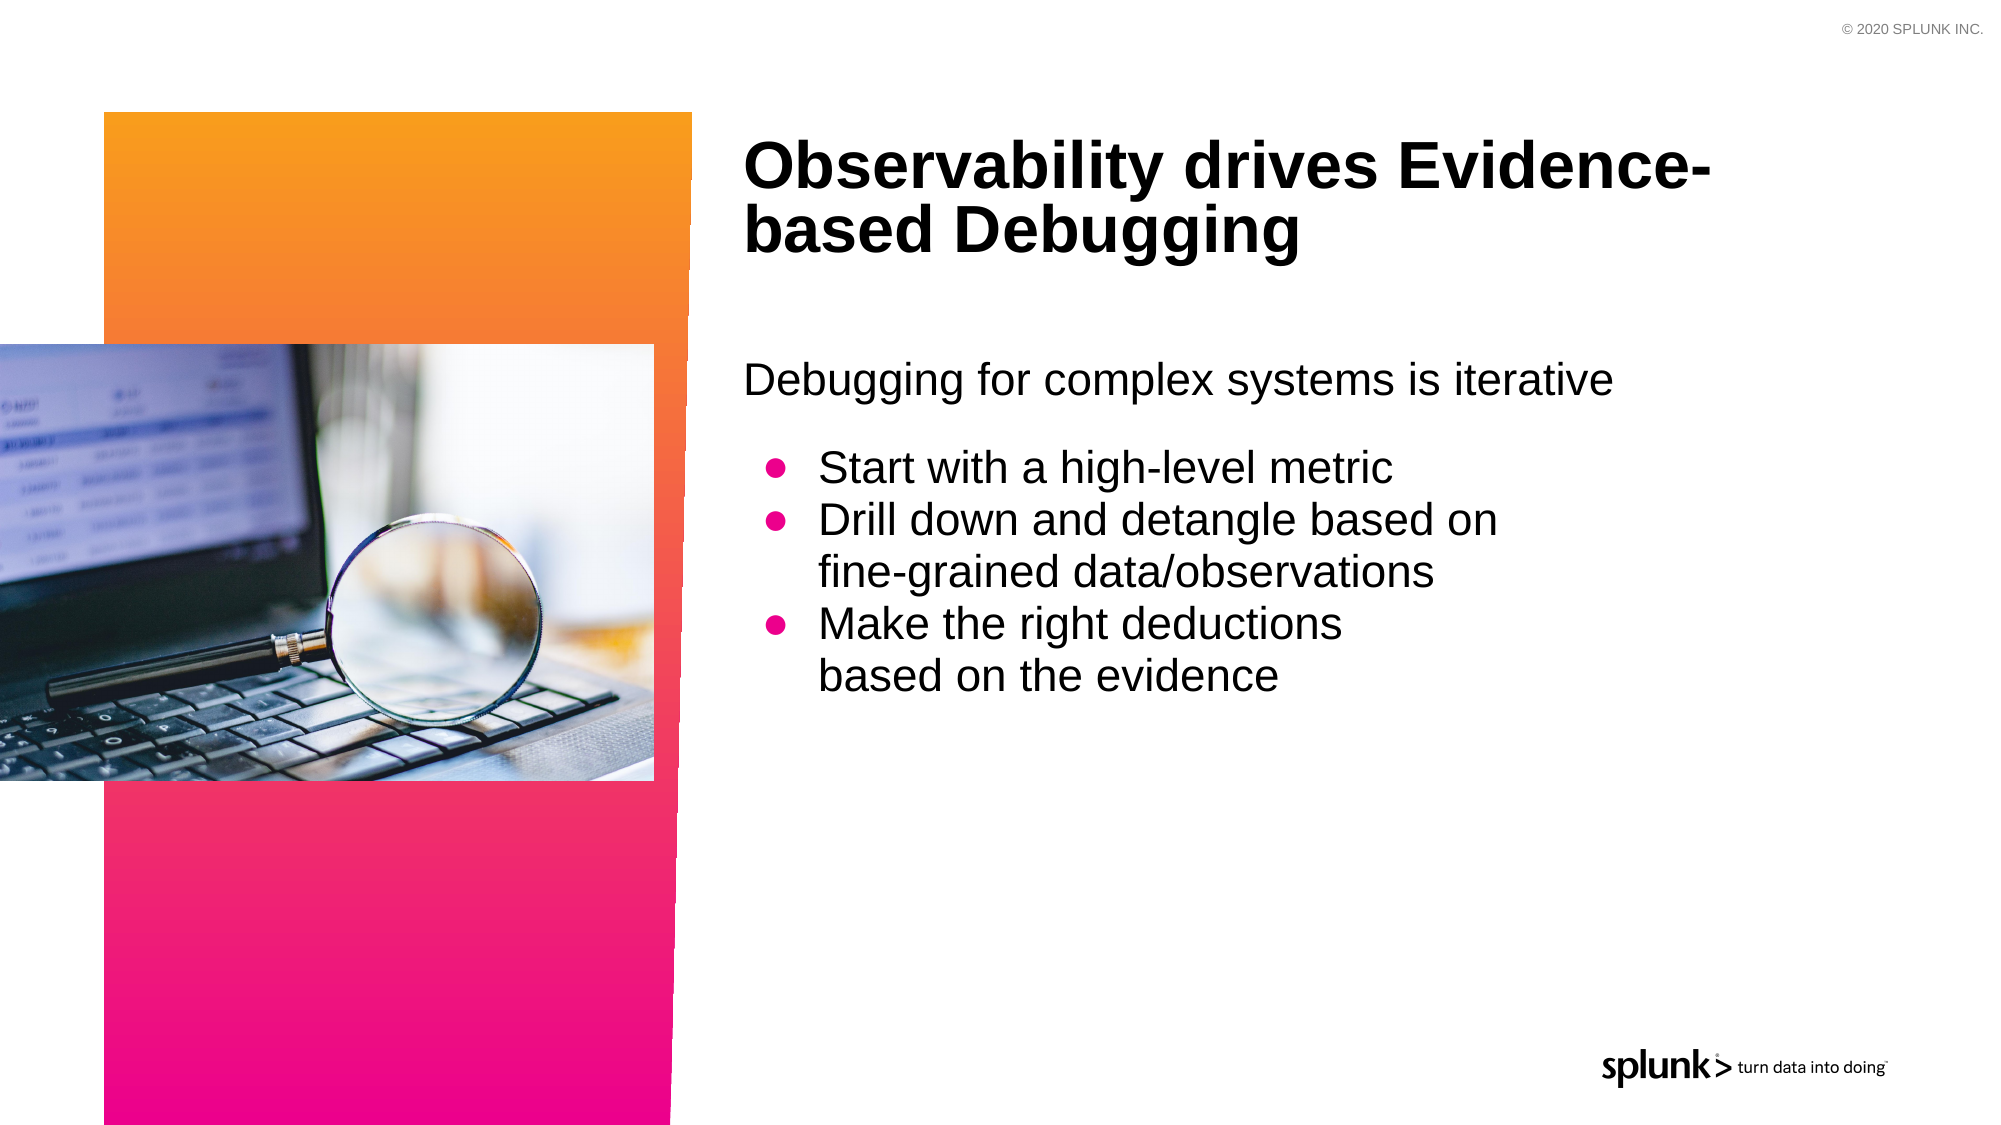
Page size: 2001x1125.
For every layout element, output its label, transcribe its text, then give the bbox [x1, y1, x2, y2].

picture [0, 343, 655, 781]
picture [1602, 1049, 1888, 1088]
list Debugging for complex systems is iterative Start with a high-level metric Drill down and detangle based on fine-grained data/observations Make the right deductions based on the evidence [743, 353, 1888, 978]
title Observability drives Evidence-based Debugging [743, 134, 1888, 266]
